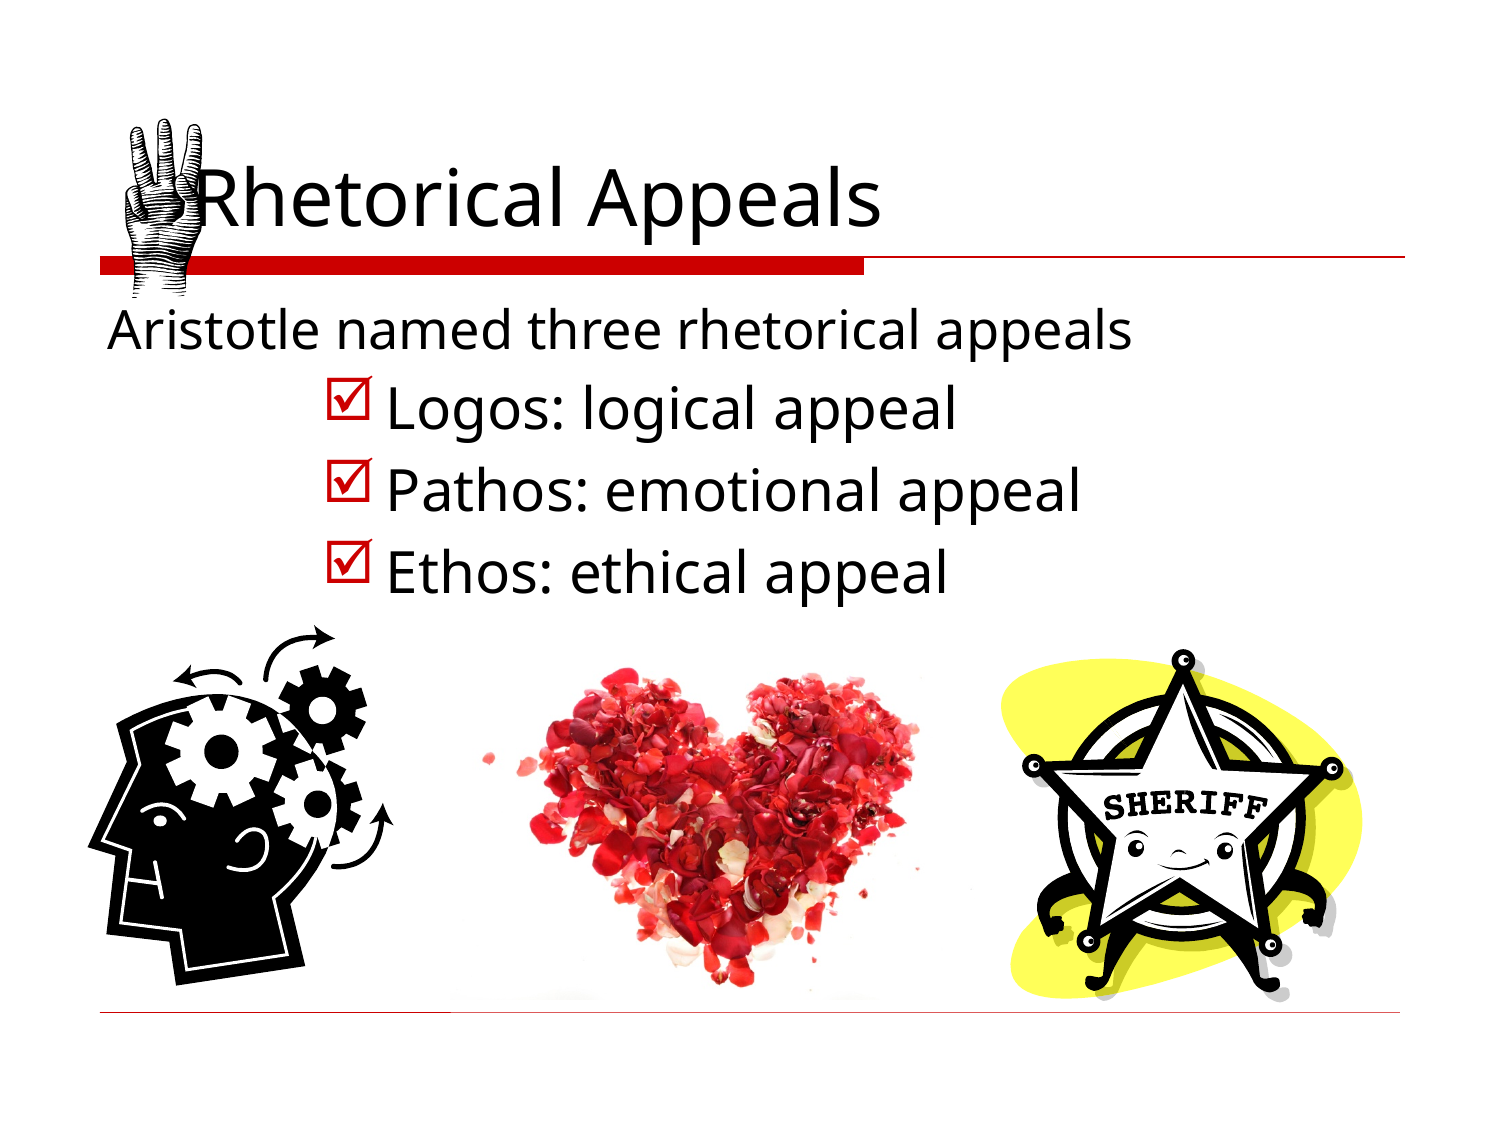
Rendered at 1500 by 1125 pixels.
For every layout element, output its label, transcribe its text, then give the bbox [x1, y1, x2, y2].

title Rhetorical Appeals [94, 50, 1407, 250]
picture [999, 648, 1363, 1003]
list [87, 624, 394, 986]
list Aristotle named three rhetorical appeals Logos: logical appeal Pathos: emotional appeal Ethos: ethical appeal [92, 287, 1406, 625]
picture [124, 112, 204, 301]
picture [449, 649, 976, 1001]
